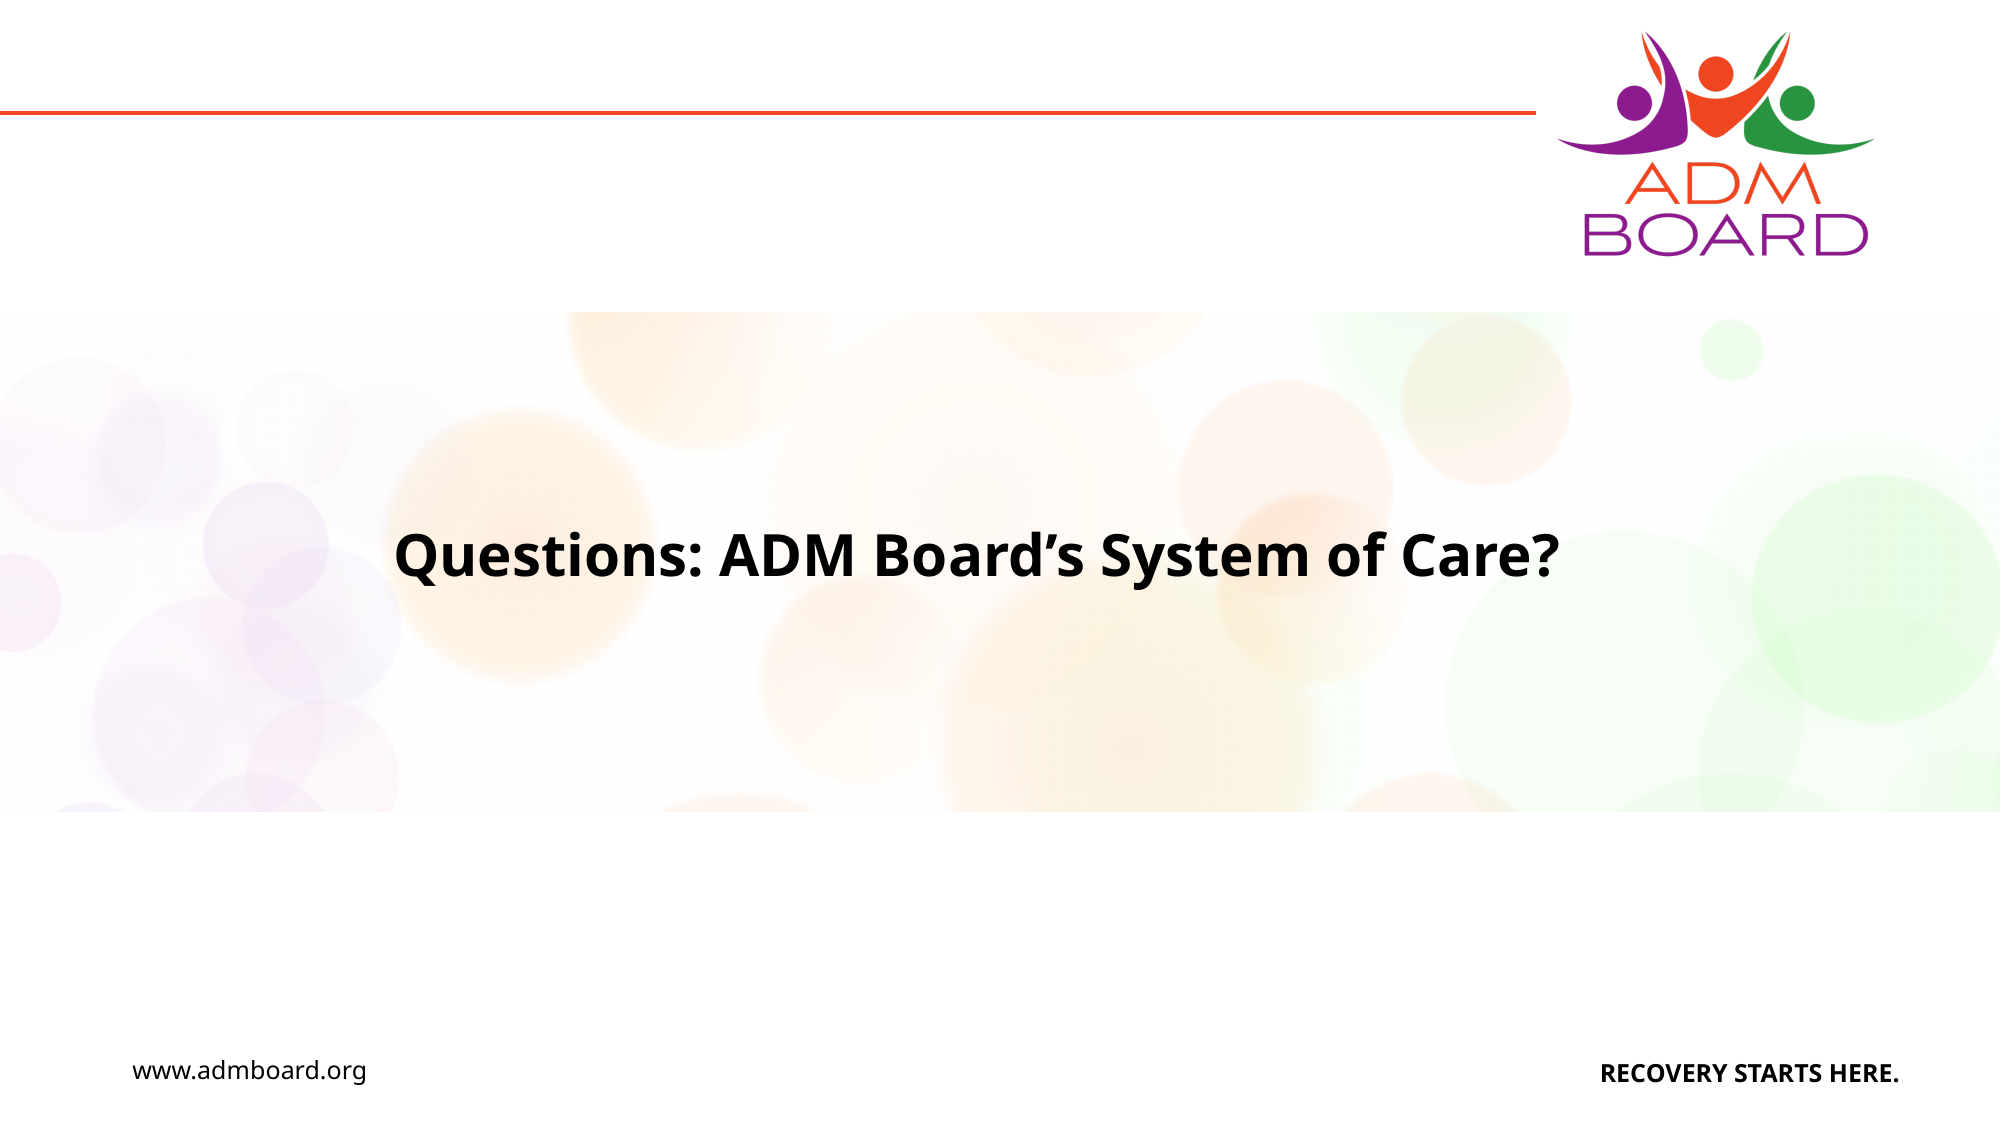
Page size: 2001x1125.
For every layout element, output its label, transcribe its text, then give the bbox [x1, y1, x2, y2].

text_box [0, 28, 1880, 259]
text_box www.admboard.org [79, 1047, 421, 1093]
text_box RECOVERY STARTS HERE. [1579, 1050, 1921, 1095]
picture [0, 312, 2000, 812]
